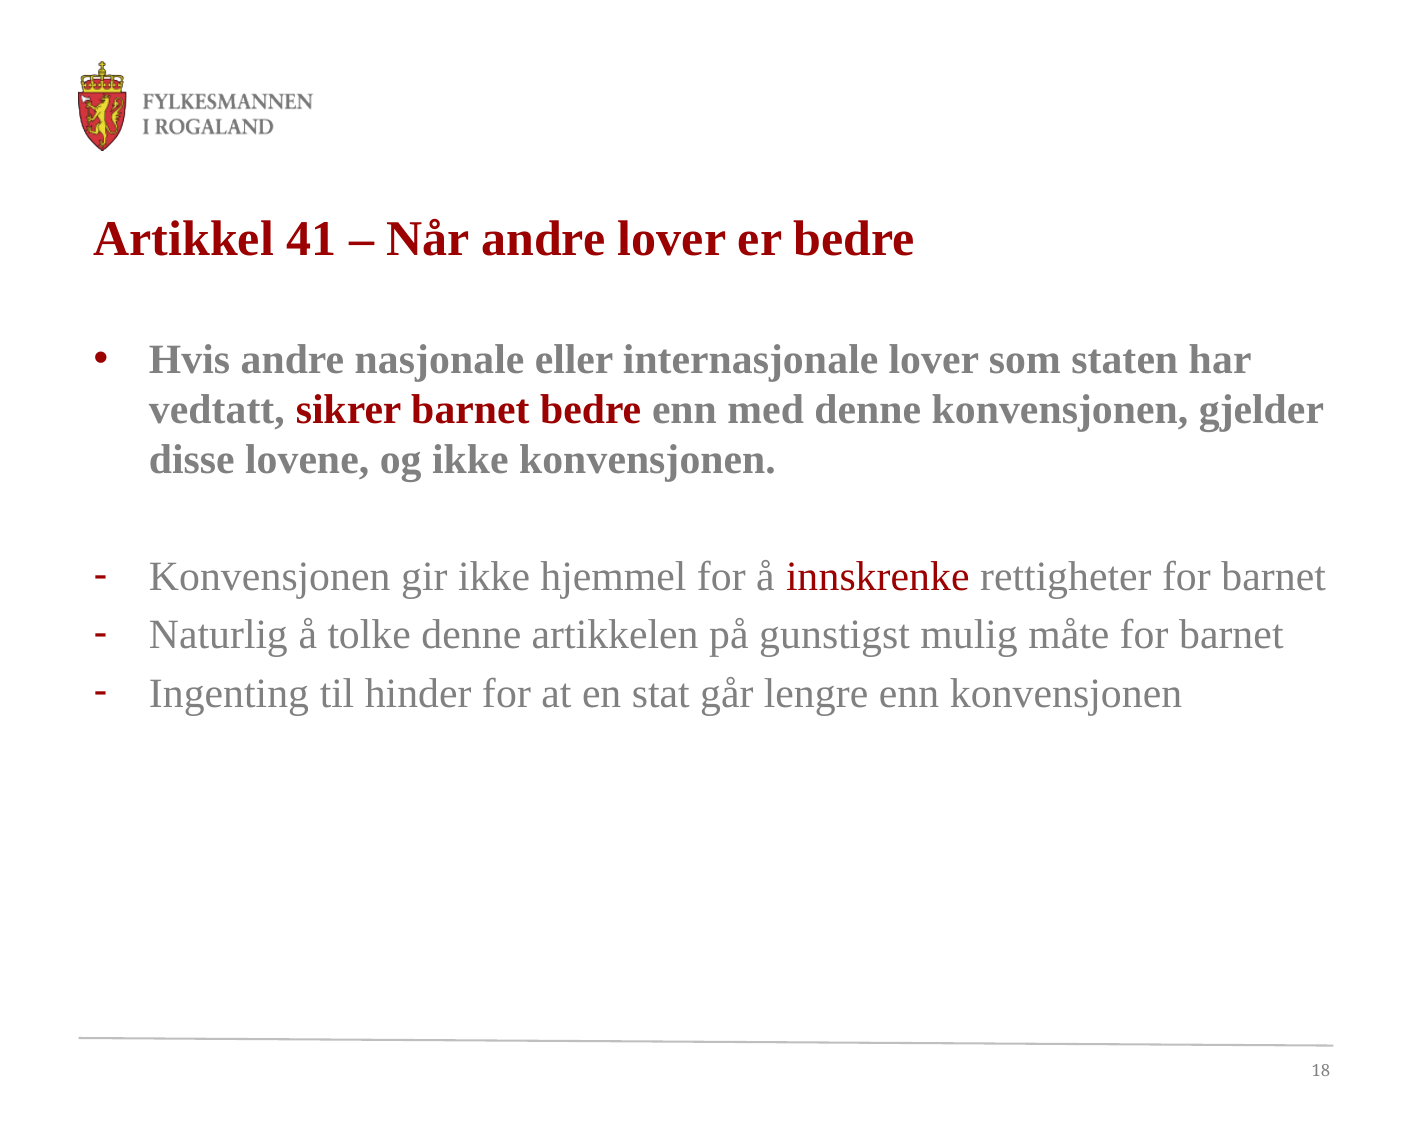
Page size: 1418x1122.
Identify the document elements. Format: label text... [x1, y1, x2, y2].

picture [78, 60, 314, 151]
title Artikkel 41 – Når andre lover er bedre [78, 198, 1355, 299]
list Hvis andre nasjonale eller internasjonale lover som staten har vedtatt, sikrer barnet bedre enn med denne konvensjonen, gjelder disse lovene, og ikke konvensjonen. Konvensjonen gir ikke hjemmel for å innskrenke rettigheter for barnet Naturlig å tolke denne artikkelen på gunstigst mulig måte for barnet Ingenting til hinder for at en stat går lengre enn konvensjonen [78, 324, 1355, 975]
